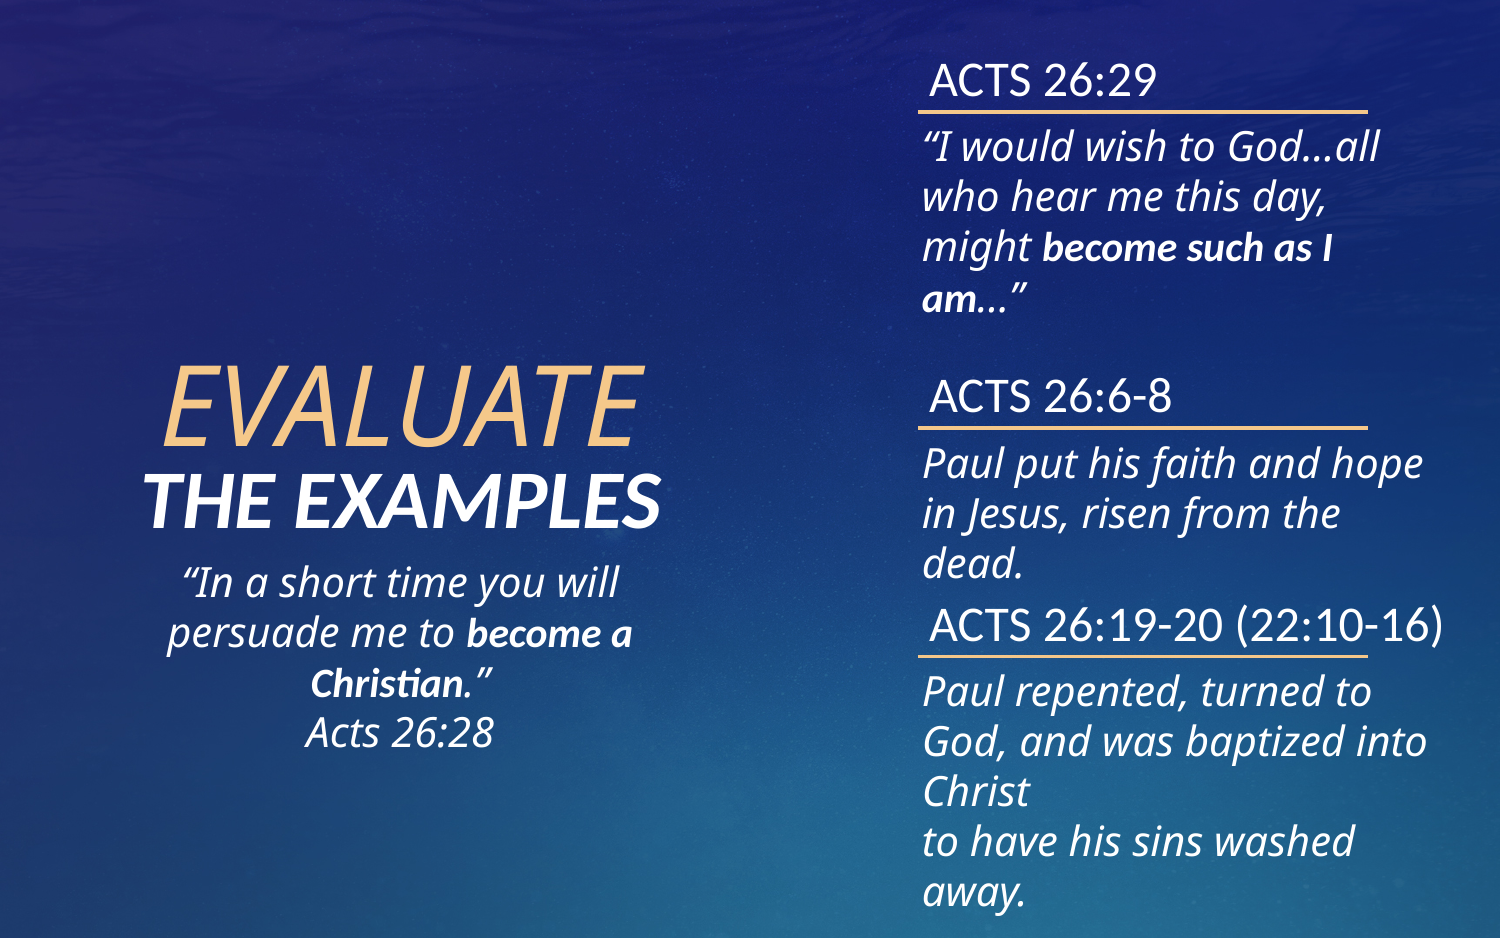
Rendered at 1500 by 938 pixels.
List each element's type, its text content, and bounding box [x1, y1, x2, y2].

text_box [24, 326, 777, 555]
text_box “In a short time you will persuade me to become a Christian.” Acts 26:28 [104, 555, 696, 764]
picture [0, 0, 1500, 938]
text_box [906, 583, 1476, 825]
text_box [906, 38, 1419, 280]
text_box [906, 354, 1450, 546]
